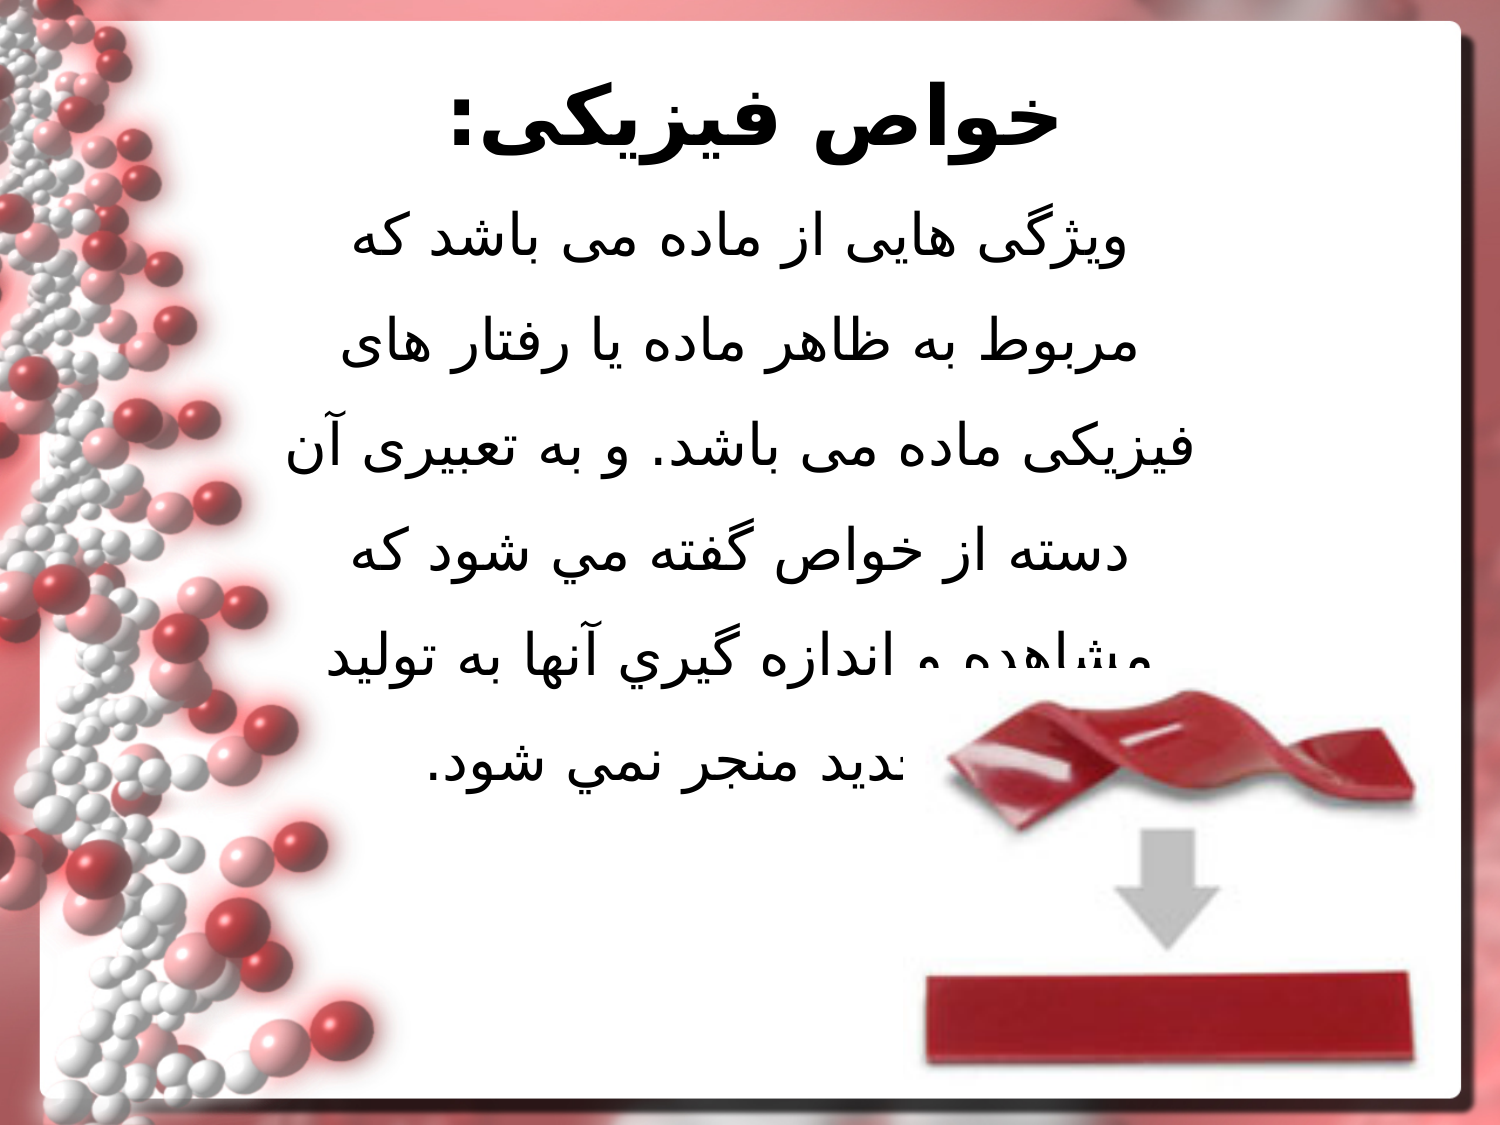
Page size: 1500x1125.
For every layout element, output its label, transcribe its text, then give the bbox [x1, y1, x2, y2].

text_box خواص فیزیکی: ویژگی هایی از ماده می باشد که مربوط به ظاهر ماده یا رفتار های فیزیکی ماده می باشد. و به تعبیری آن دسته از خواص گفته مي شود كه مشاهده و اندازه گيري آنها به توليد ماده جديد منجر نمي شود. [268, 54, 1214, 799]
picture [0, 0, 1500, 1125]
